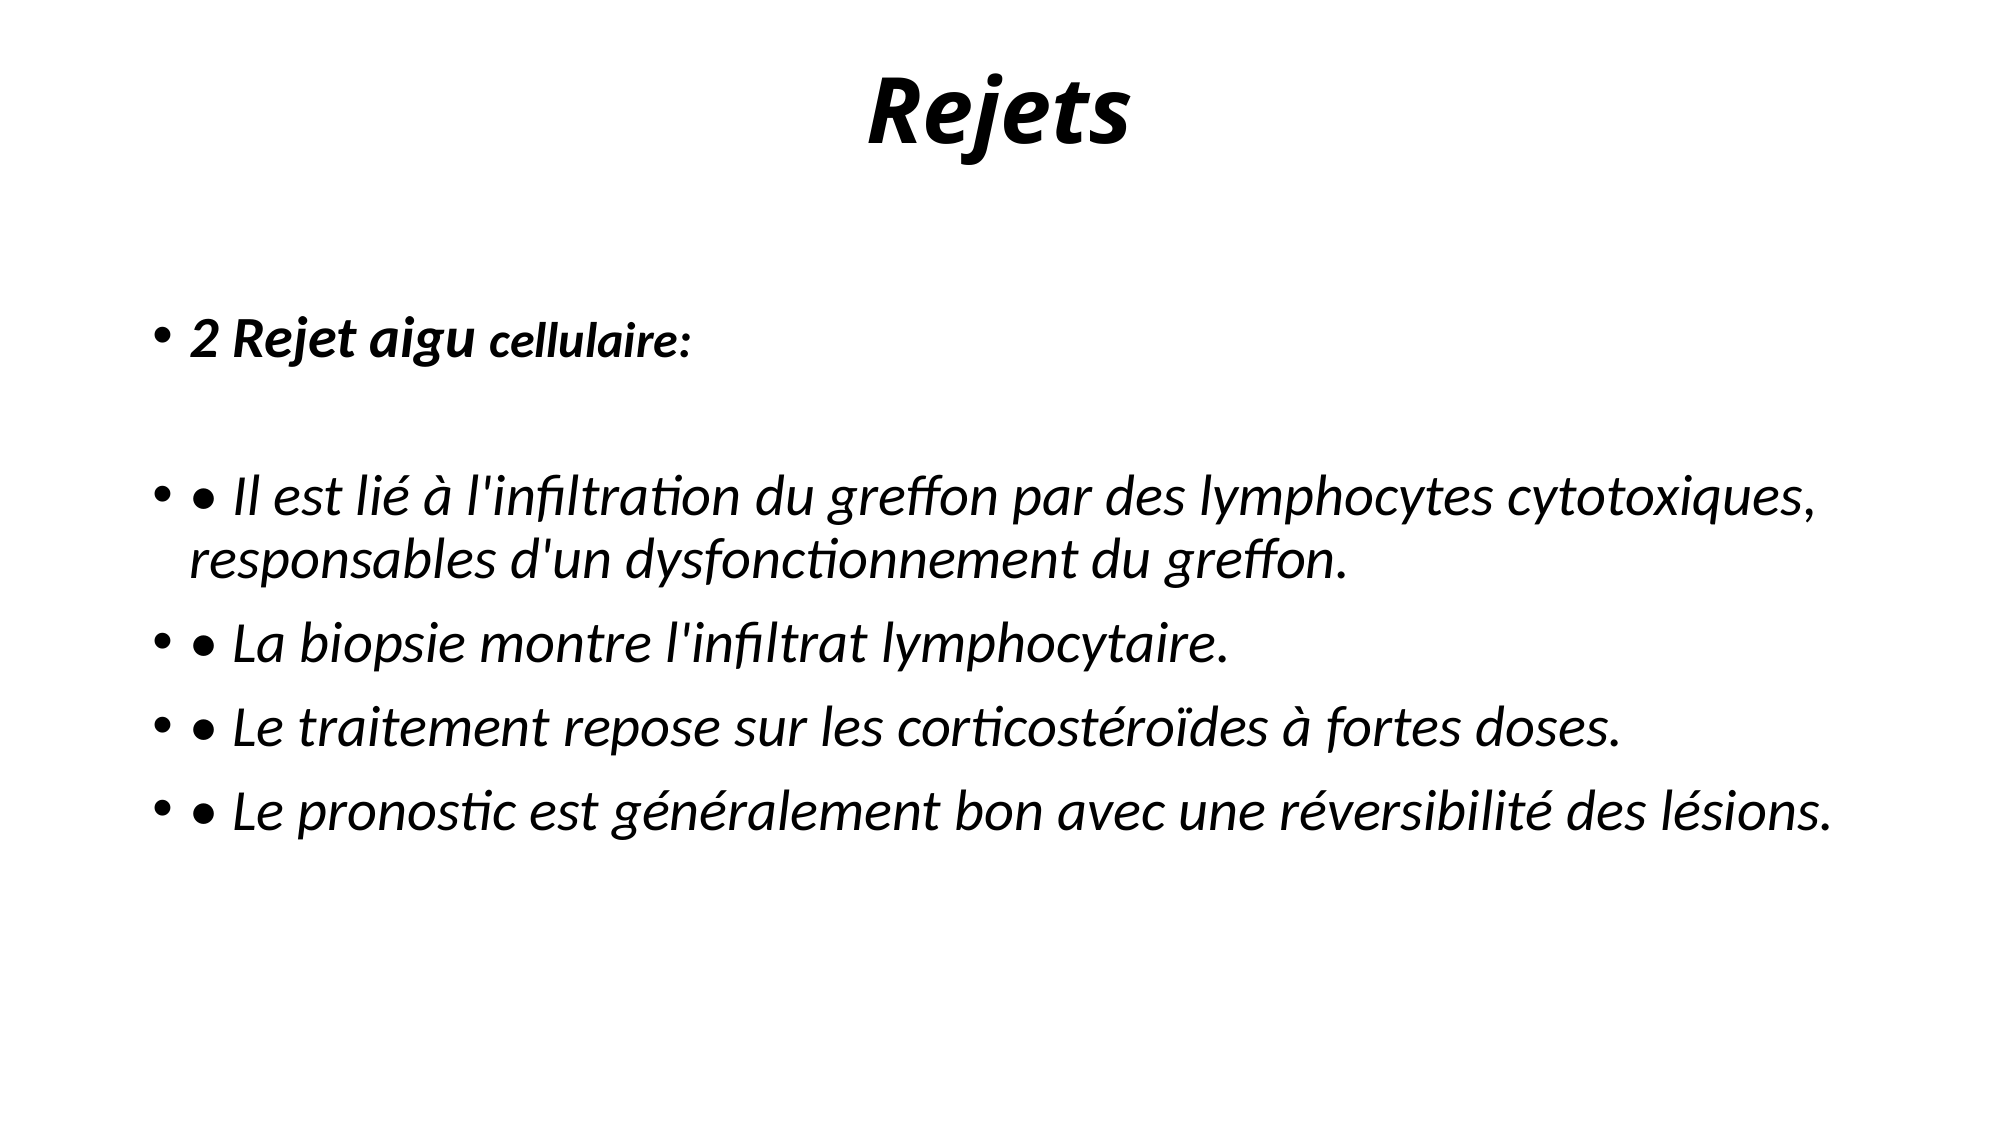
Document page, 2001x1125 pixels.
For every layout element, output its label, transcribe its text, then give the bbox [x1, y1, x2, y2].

title Rejets [137, 59, 1863, 278]
list 2 Rejet aigu cellulaire: • Il est lié à l'infiltration du greffon par des lymphocytes cytotoxiques, responsables d'un dysfonctionnement du greffon. • La biopsie montre l'infiltrat lymphocytaire. • Le traitement repose sur les corticostéroïdes à fortes doses. • Le pronostic est généralement bon avec une réversibilité des lésions. [137, 299, 1863, 1014]
